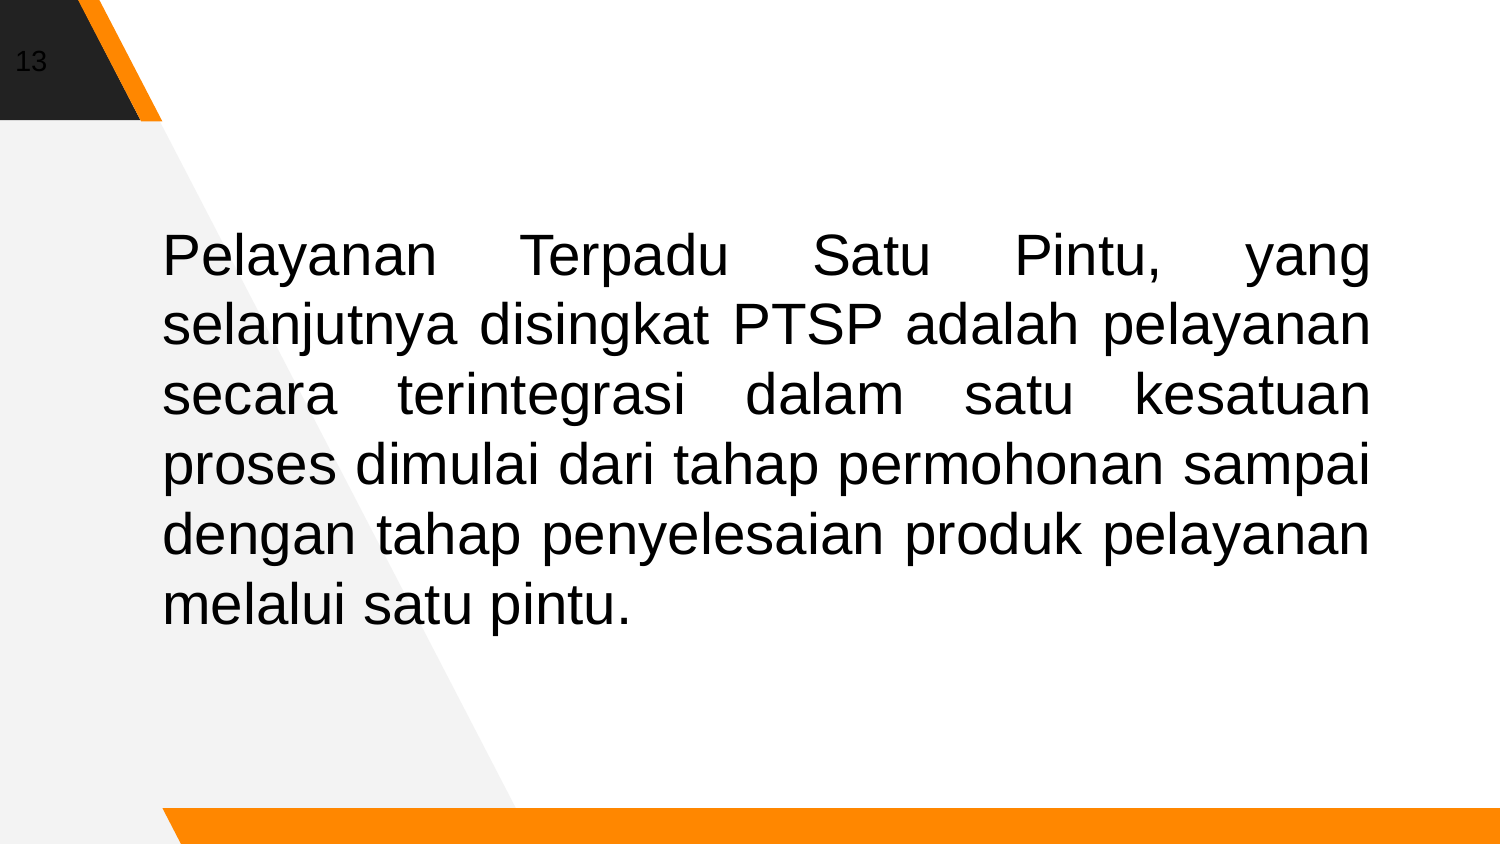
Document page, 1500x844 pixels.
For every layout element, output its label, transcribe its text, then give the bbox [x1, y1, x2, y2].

slide_number 13 [0, 0, 98, 121]
text_box Pelayanan Terpadu Satu Pintu, yang selanjutnya disingkat PTSP adalah pelayanan secara terintegrasi dalam satu kesatuan proses dimulai dari tahap permohonan sampai dengan tahap penyelesaian produk pelayanan melalui satu pintu. [147, 209, 1388, 644]
